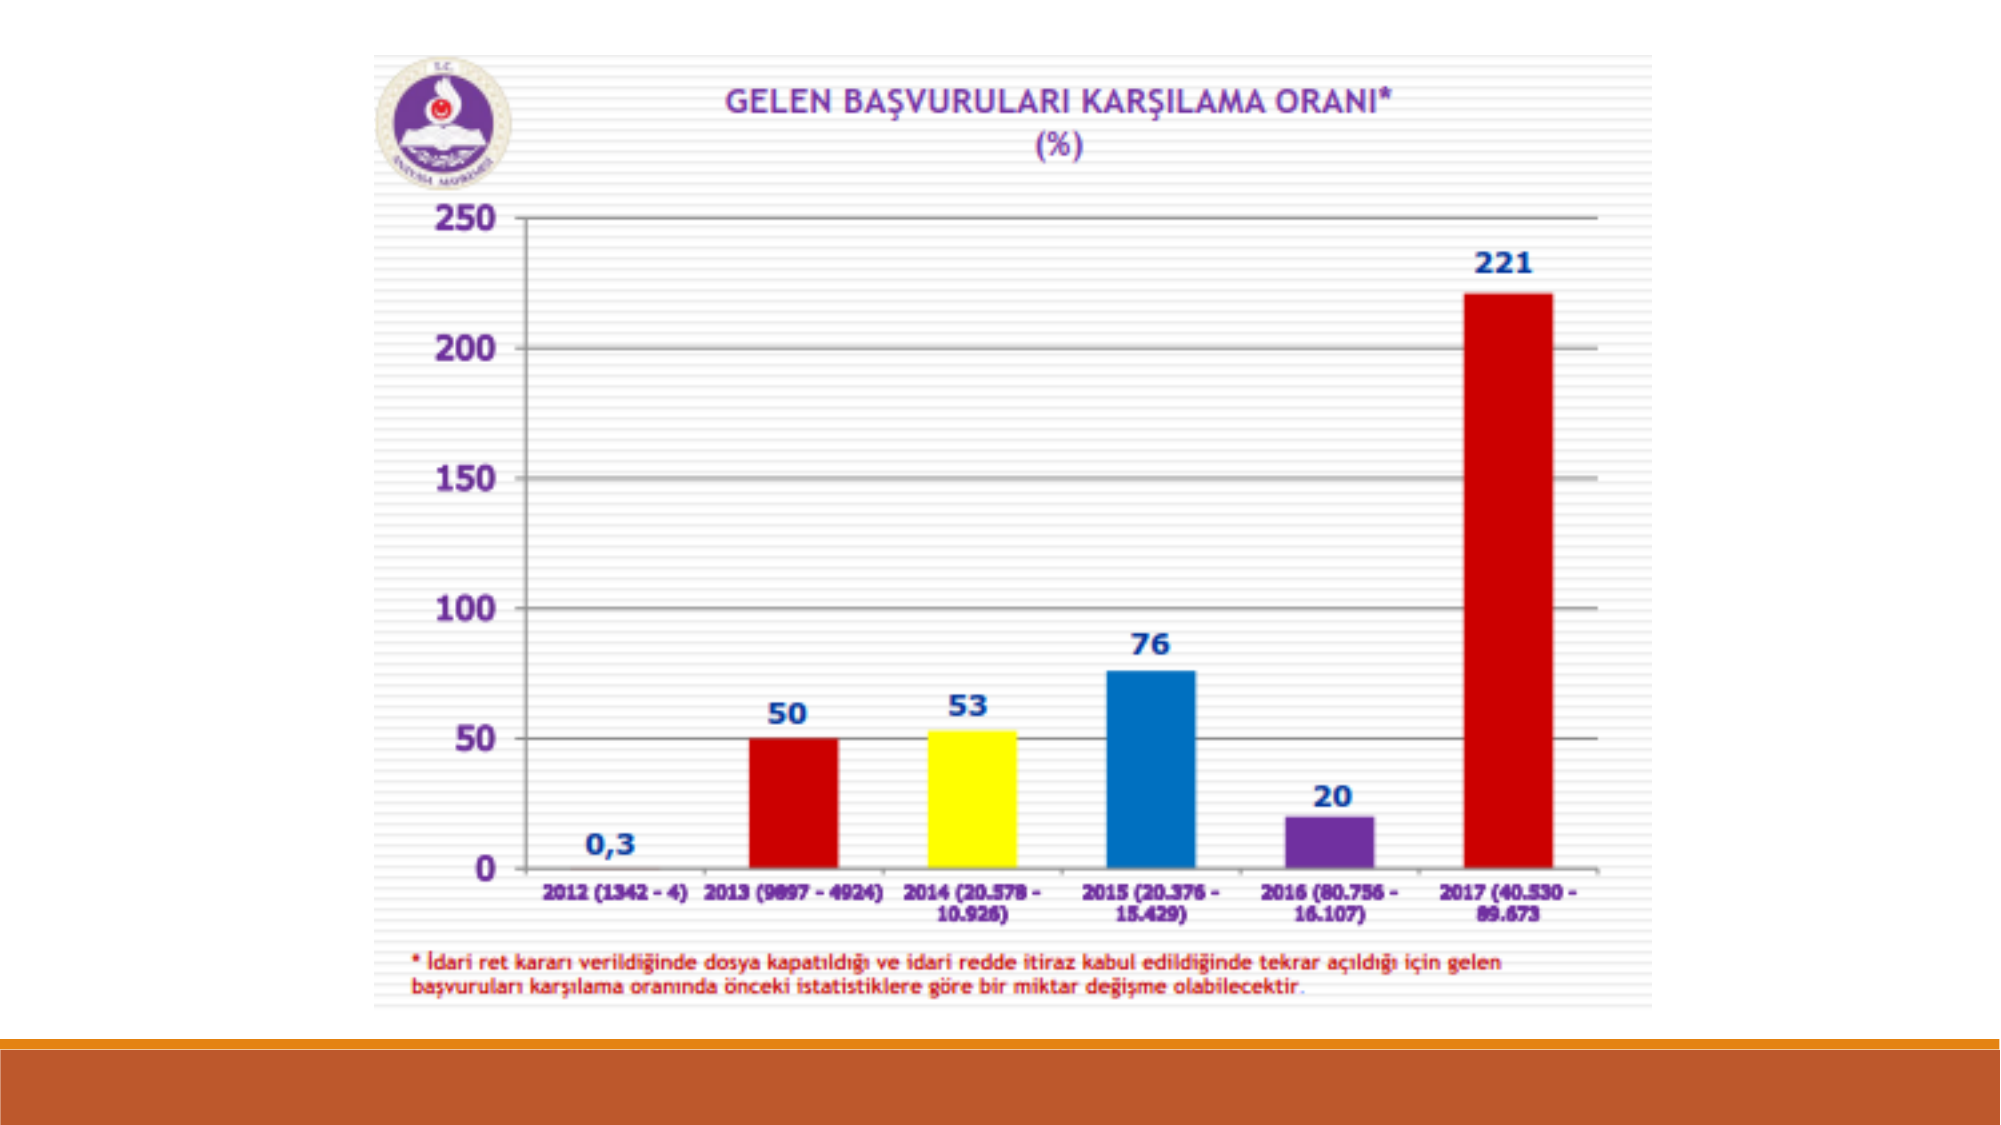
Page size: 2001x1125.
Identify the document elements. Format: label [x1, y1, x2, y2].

picture [373, 54, 1652, 1013]
